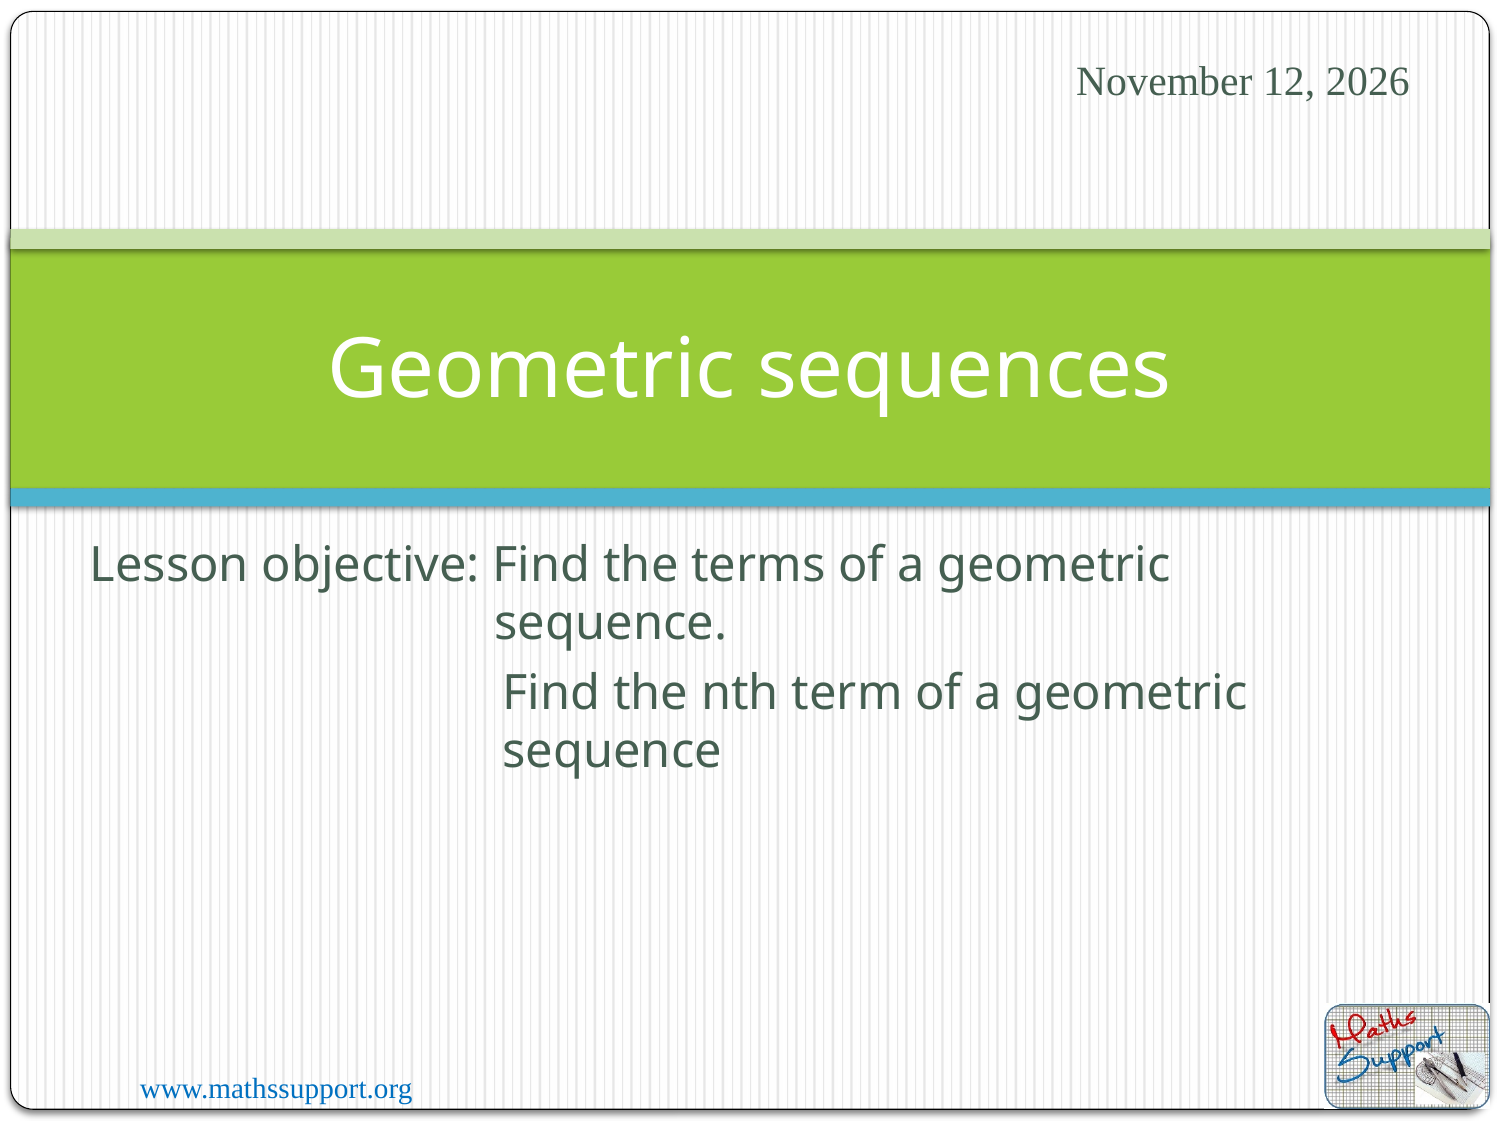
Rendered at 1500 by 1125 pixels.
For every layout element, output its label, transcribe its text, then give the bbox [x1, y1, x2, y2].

title Geometric sequences [75, 247, 1425, 489]
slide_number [1018, 39, 1425, 118]
text_box [130, 1074, 414, 1109]
text_box [1316, 1007, 1480, 1109]
picture [1324, 1003, 1490, 1109]
subtitle Lesson objective: Find the terms of a geometric sequence. Find the nth term of a geometric sequence [75, 525, 1425, 788]
